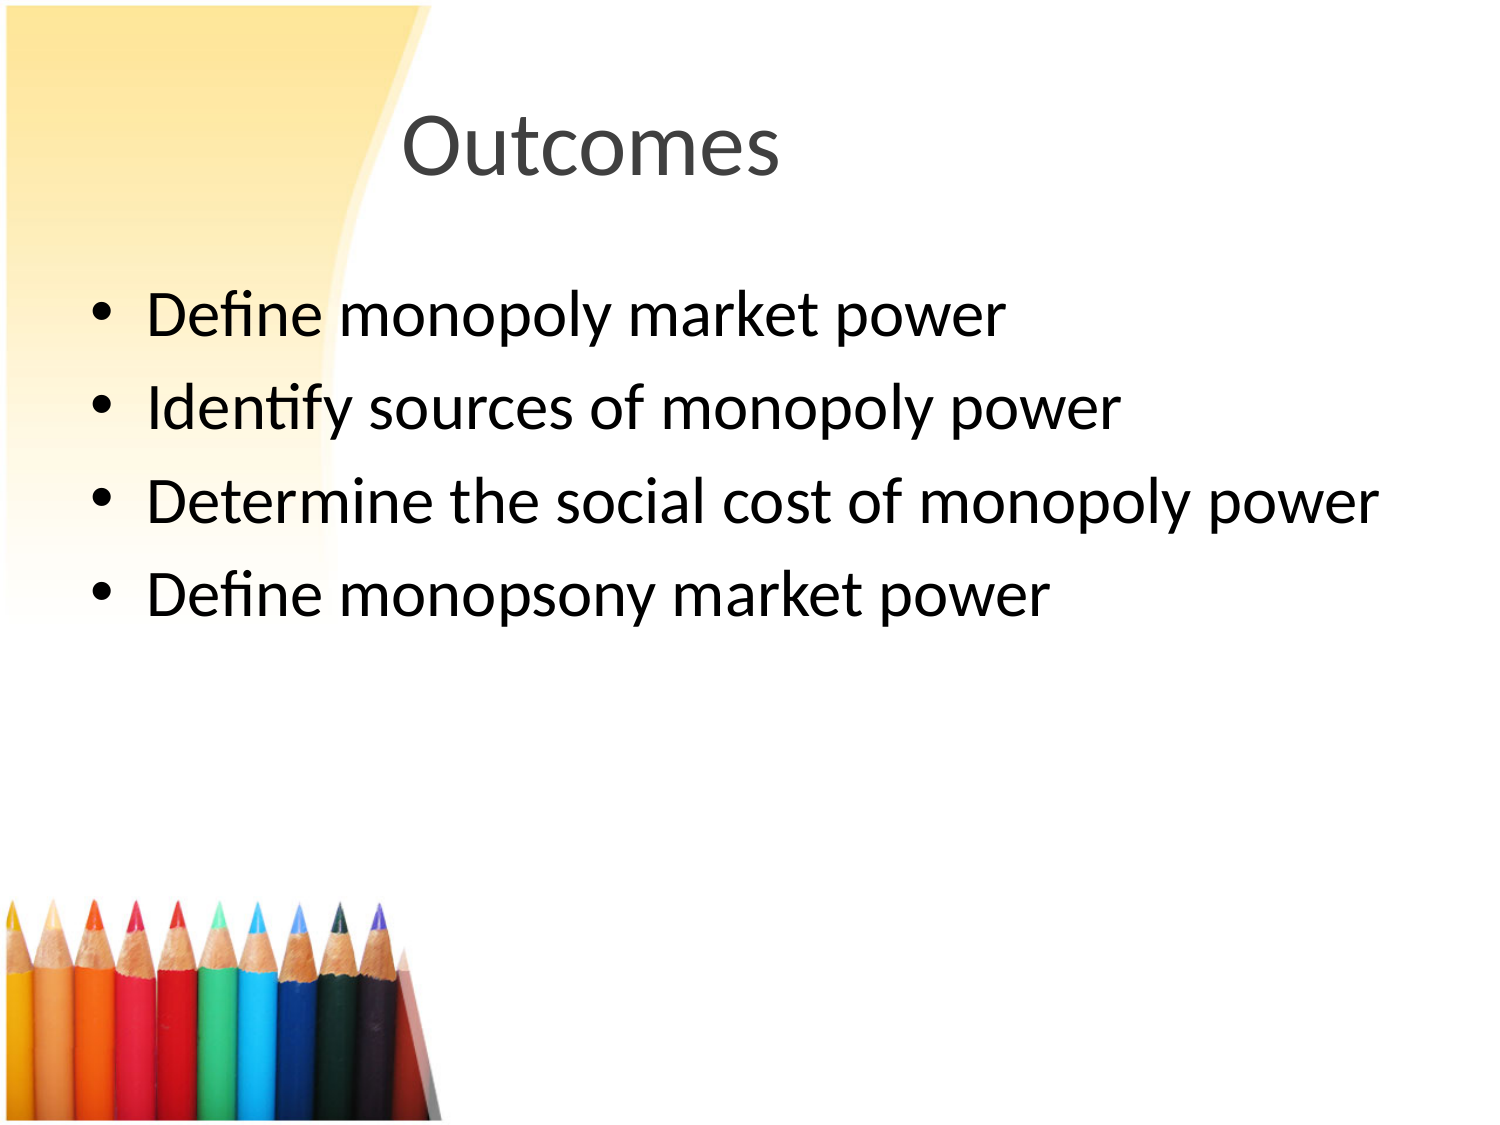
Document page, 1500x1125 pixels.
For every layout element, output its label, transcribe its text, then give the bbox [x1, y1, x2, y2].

list Define monopoly market power Identify sources of monopoly power Determine the social cost of monopoly power Define monopsony market power [74, 262, 1426, 1006]
title Outcomes [386, 44, 1426, 233]
picture [0, 0, 1500, 1125]
